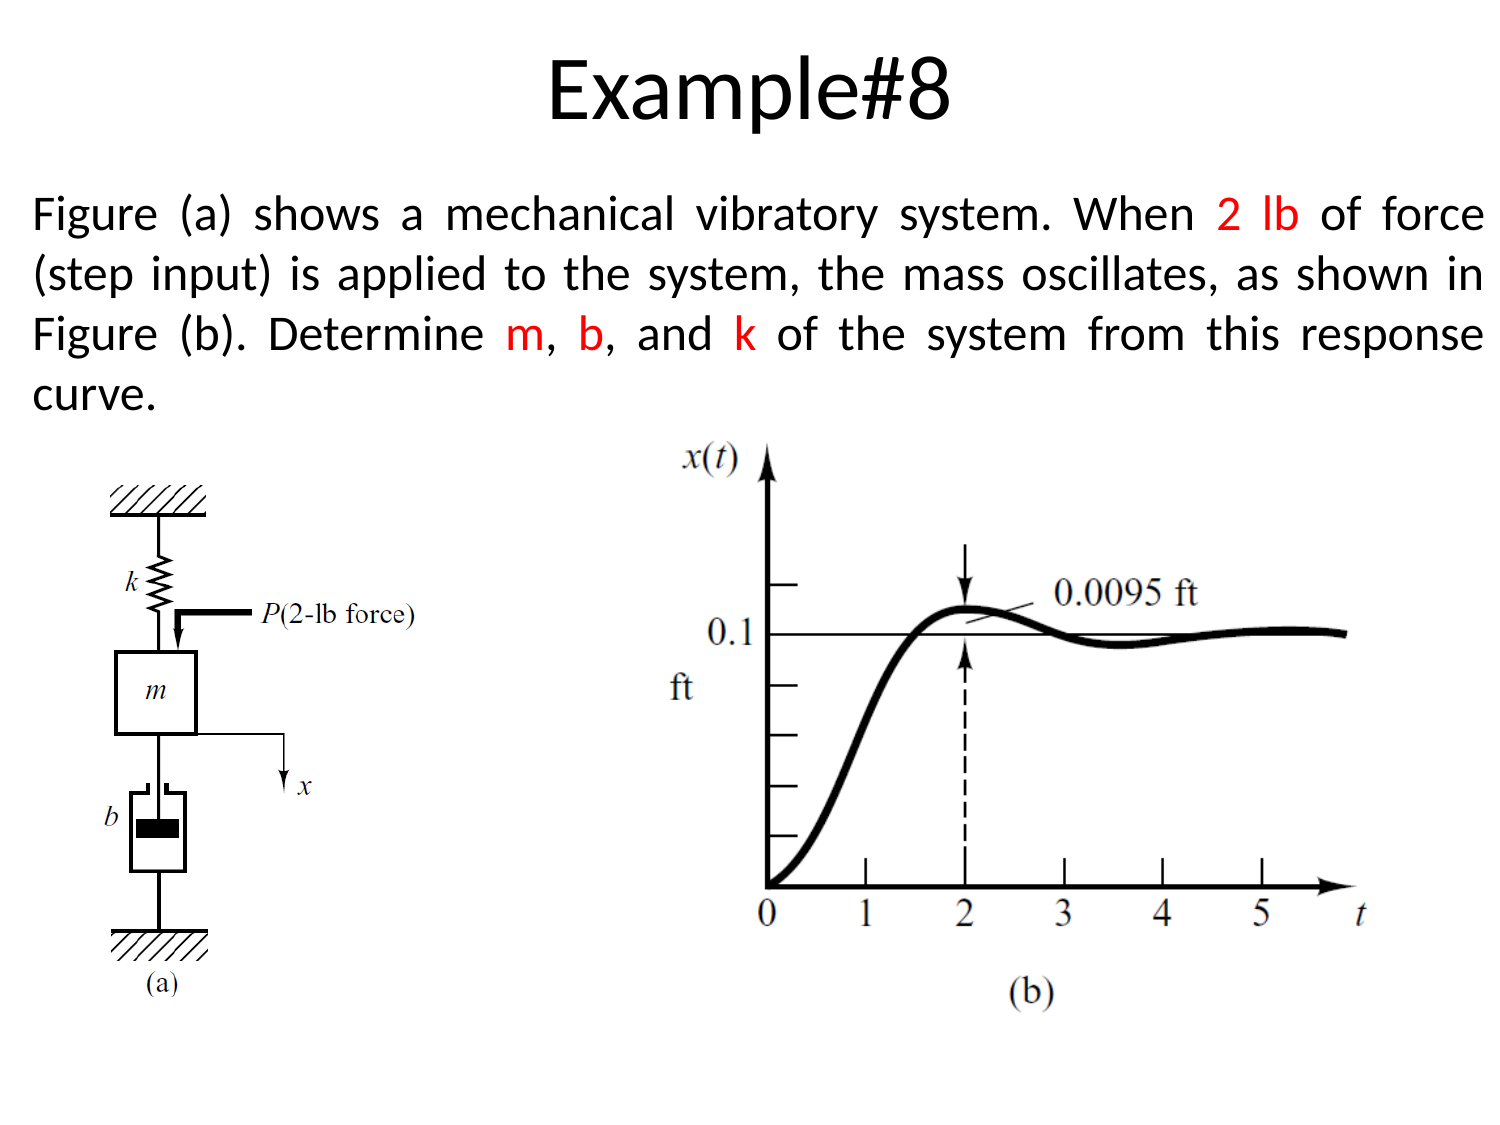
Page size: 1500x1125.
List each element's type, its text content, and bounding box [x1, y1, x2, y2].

picture [667, 432, 1389, 1020]
picture [64, 455, 431, 998]
text_box Figure (a) shows a mechanical vibratory system. When 2 lb of force (step input) is applied to the system, the mass oscillates, as shown in Figure (b). Determine m, b, and k of the system from this response curve. [17, 172, 1500, 428]
title Example#8 [75, 7, 1425, 159]
